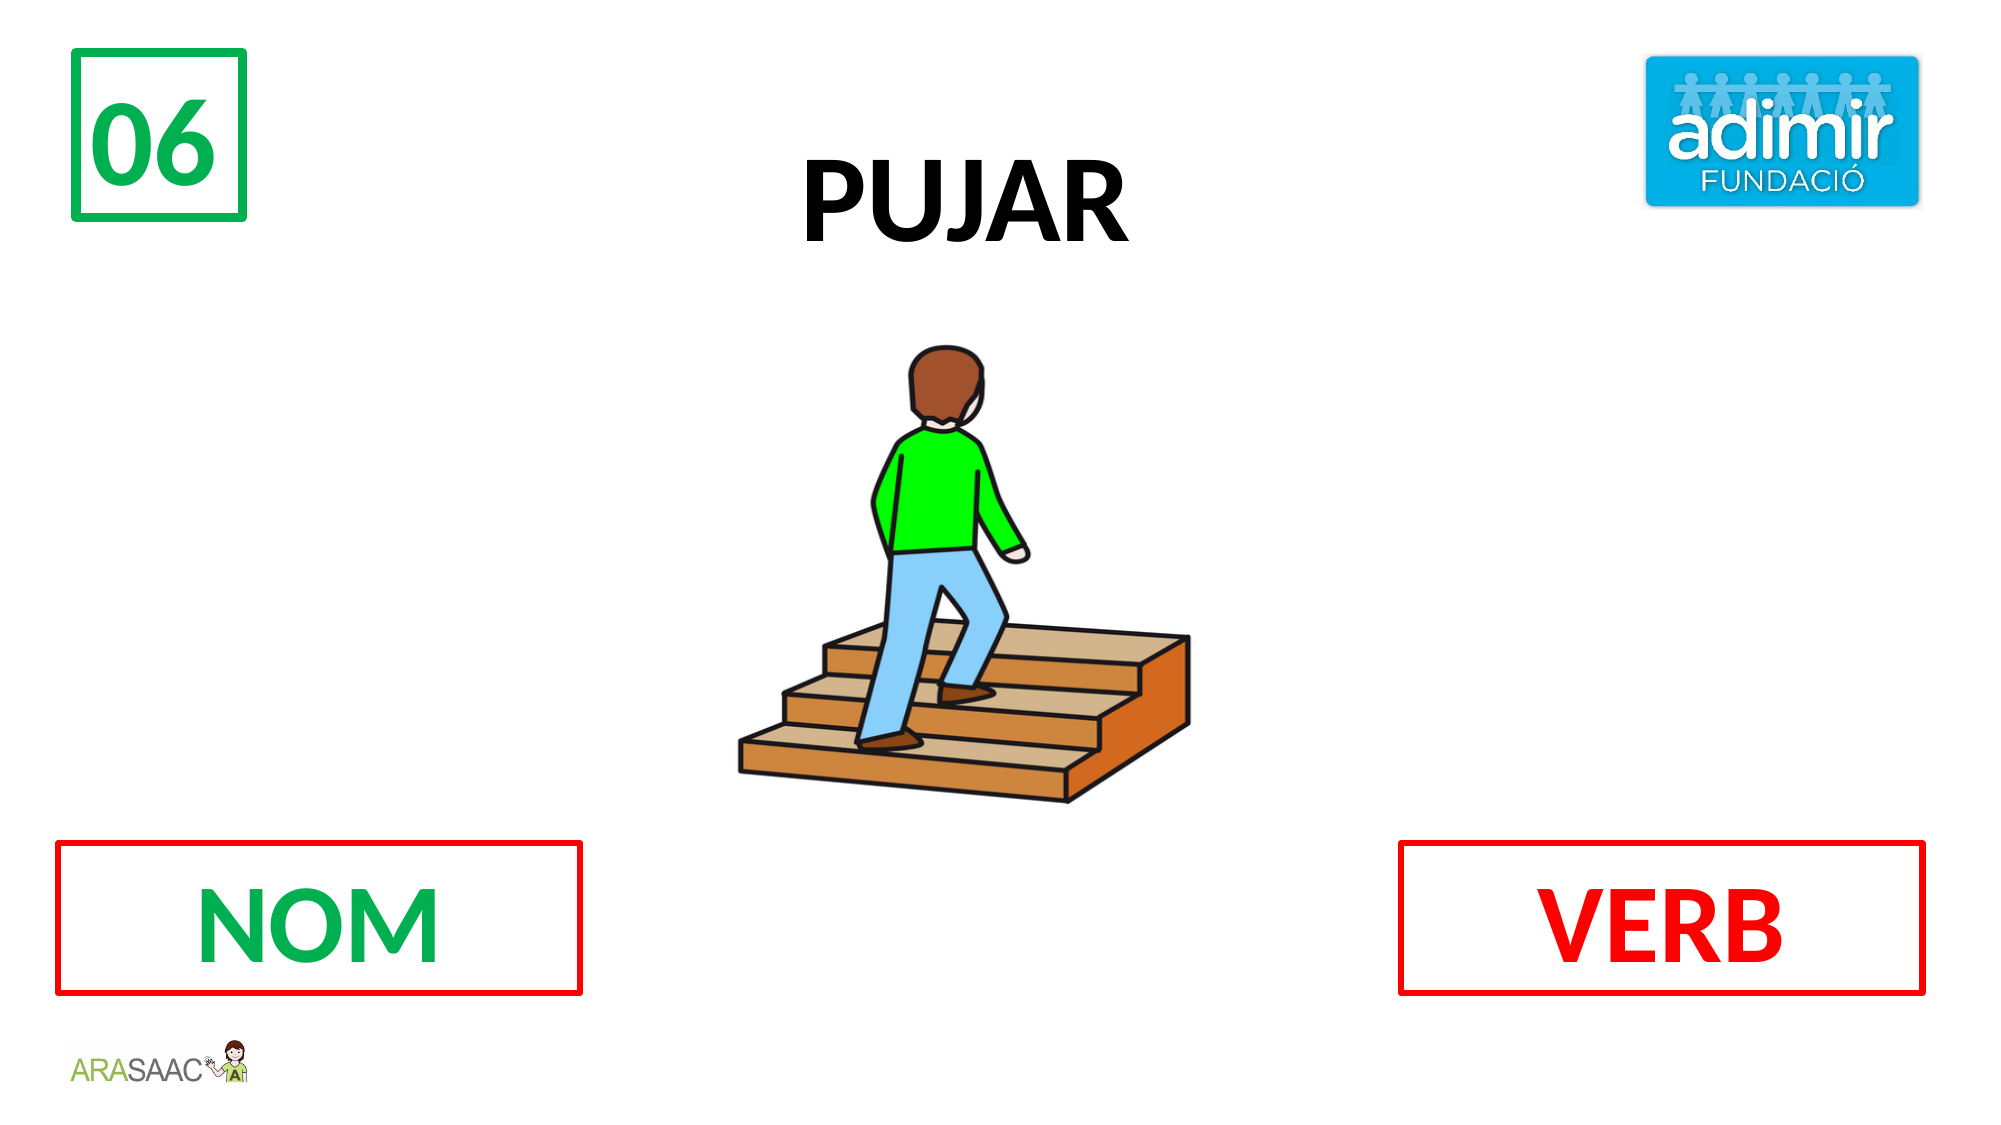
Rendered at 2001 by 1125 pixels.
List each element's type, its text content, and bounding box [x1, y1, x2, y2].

text_box PUJAR [643, 108, 1288, 274]
text_box NOM [58, 843, 580, 993]
text_box VERB [1400, 843, 1923, 993]
text_box 06 [75, 52, 243, 218]
picture [65, 1039, 253, 1083]
picture [1642, 52, 1923, 210]
picture [686, 322, 1245, 827]
